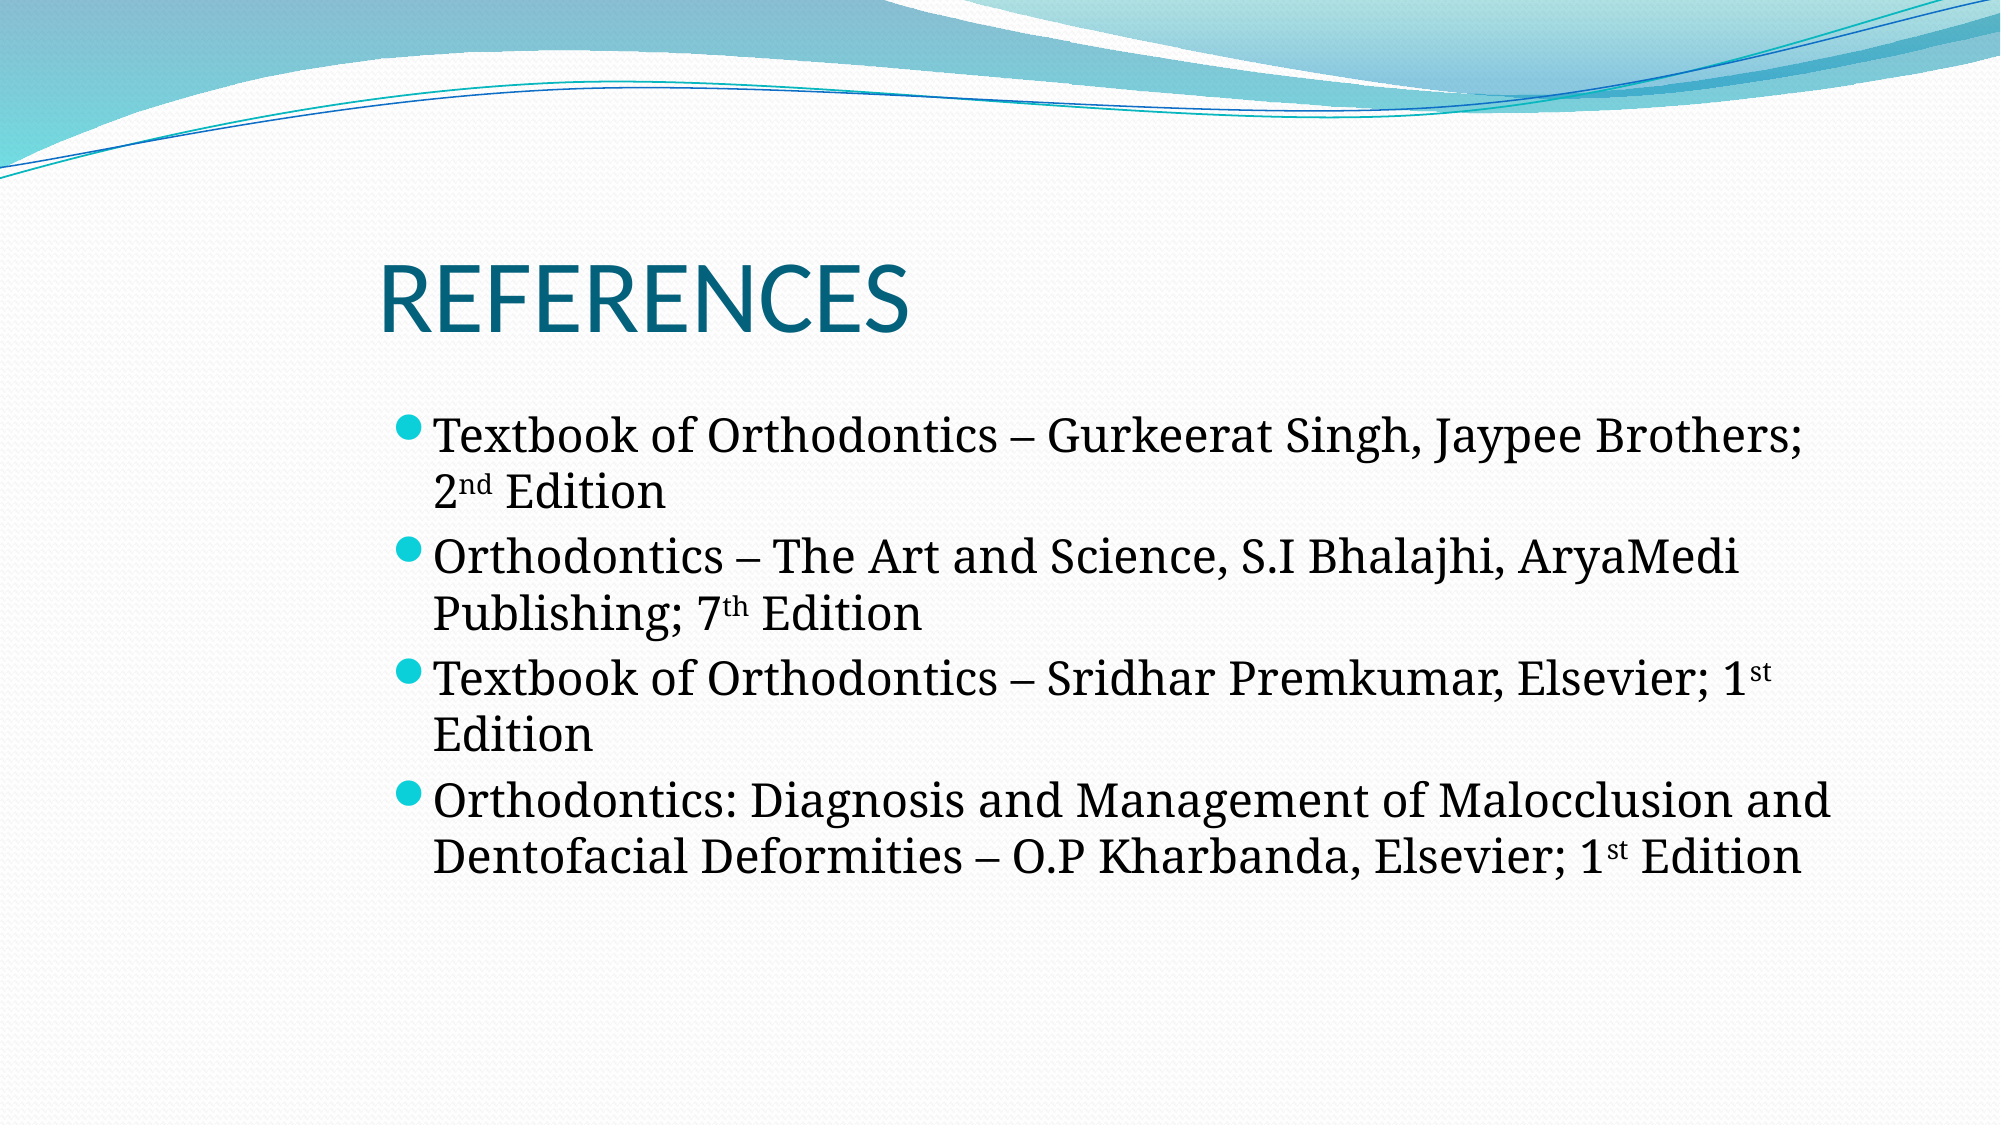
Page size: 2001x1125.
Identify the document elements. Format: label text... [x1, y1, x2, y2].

list Textbook of Orthodontics – Gurkeerat Singh, Jaypee Brothers; 2nd Edition Orthodontics – The Art and Science, S.I Bhalajhi, AryaMedi Publishing; 7th Edition Textbook of Orthodontics – Sridhar Premkumar, Elsevier; 1st Edition Orthodontics: Diagnosis and Management of Malocclusion and Dentofacial Deformities – O.P Kharbanda, Elsevier; 1st Edition [377, 397, 1859, 997]
title REFERENCES [377, 97, 1838, 354]
